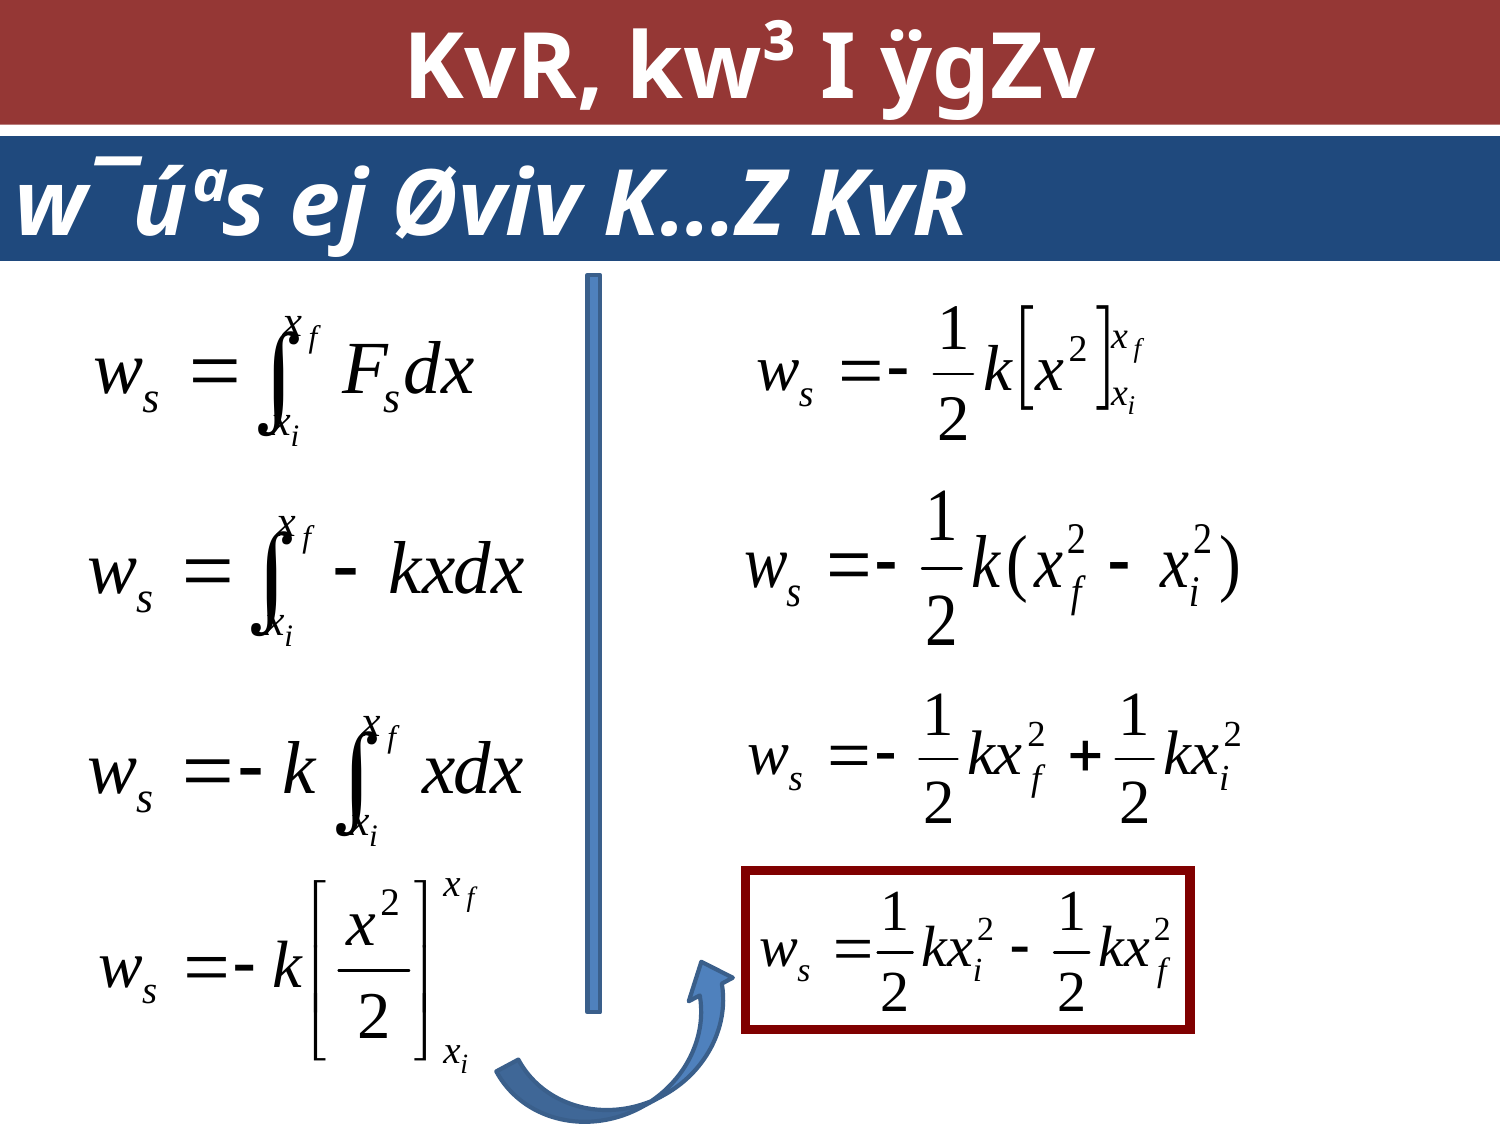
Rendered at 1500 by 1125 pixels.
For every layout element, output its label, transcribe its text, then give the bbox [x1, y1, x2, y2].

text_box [80, 287, 488, 463]
text_box w¯úªs ej Øviv K…Z KvR [0, 136, 1500, 261]
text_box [745, 287, 1163, 456]
text_box KvR, kw³ I ÿgZv [0, 0, 1500, 125]
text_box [87, 853, 501, 1088]
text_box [749, 874, 1186, 1026]
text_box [74, 687, 538, 863]
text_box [74, 487, 538, 663]
text_box [504, 959, 735, 1124]
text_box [733, 468, 1251, 663]
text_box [737, 674, 1252, 838]
text_box [585, 273, 602, 1014]
